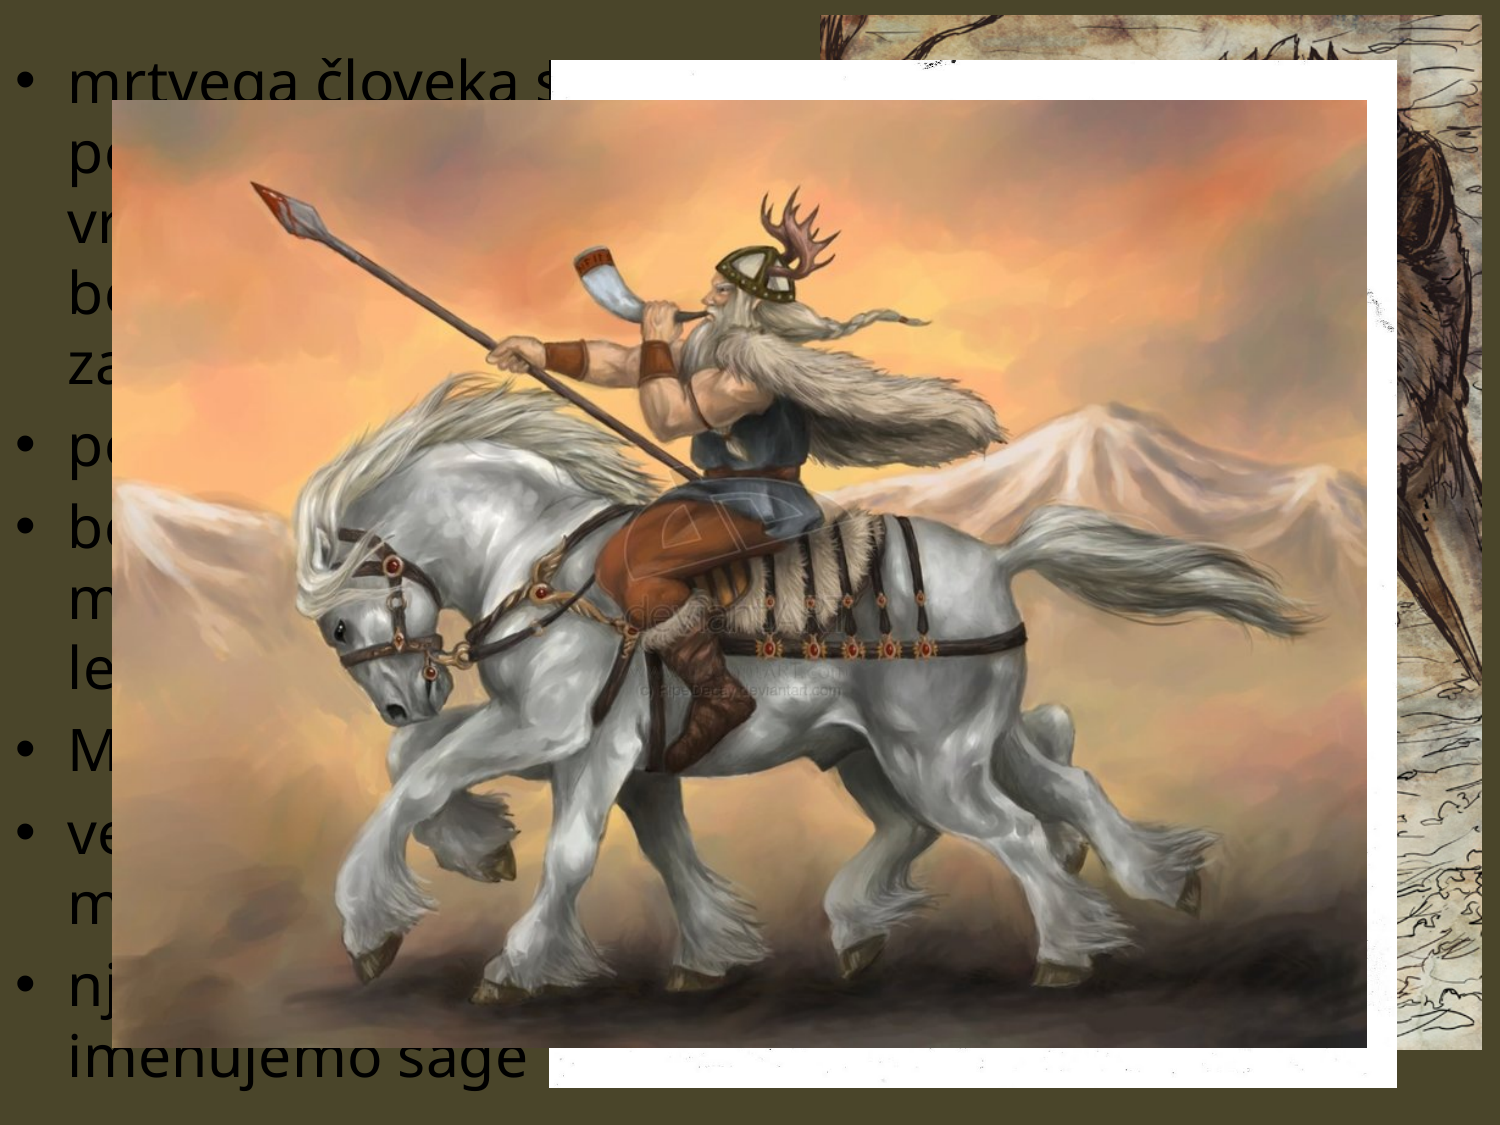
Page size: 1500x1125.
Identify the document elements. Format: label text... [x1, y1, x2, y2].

list mrtvega človeka so pokopali in nato zažgali vred z njegovo lastnino, bogatejše in vladarje so zažgali na ladji po smrti Valhalla bogove so častili ob magičnih drevesih in lesenih templjih Midgard Asgard verjeli so v trole, zmaje, morske pošasti, demone njihove pripovedi, zgodbe imenujemo sage [0, 36, 798, 1112]
picture [111, 14, 1482, 1088]
